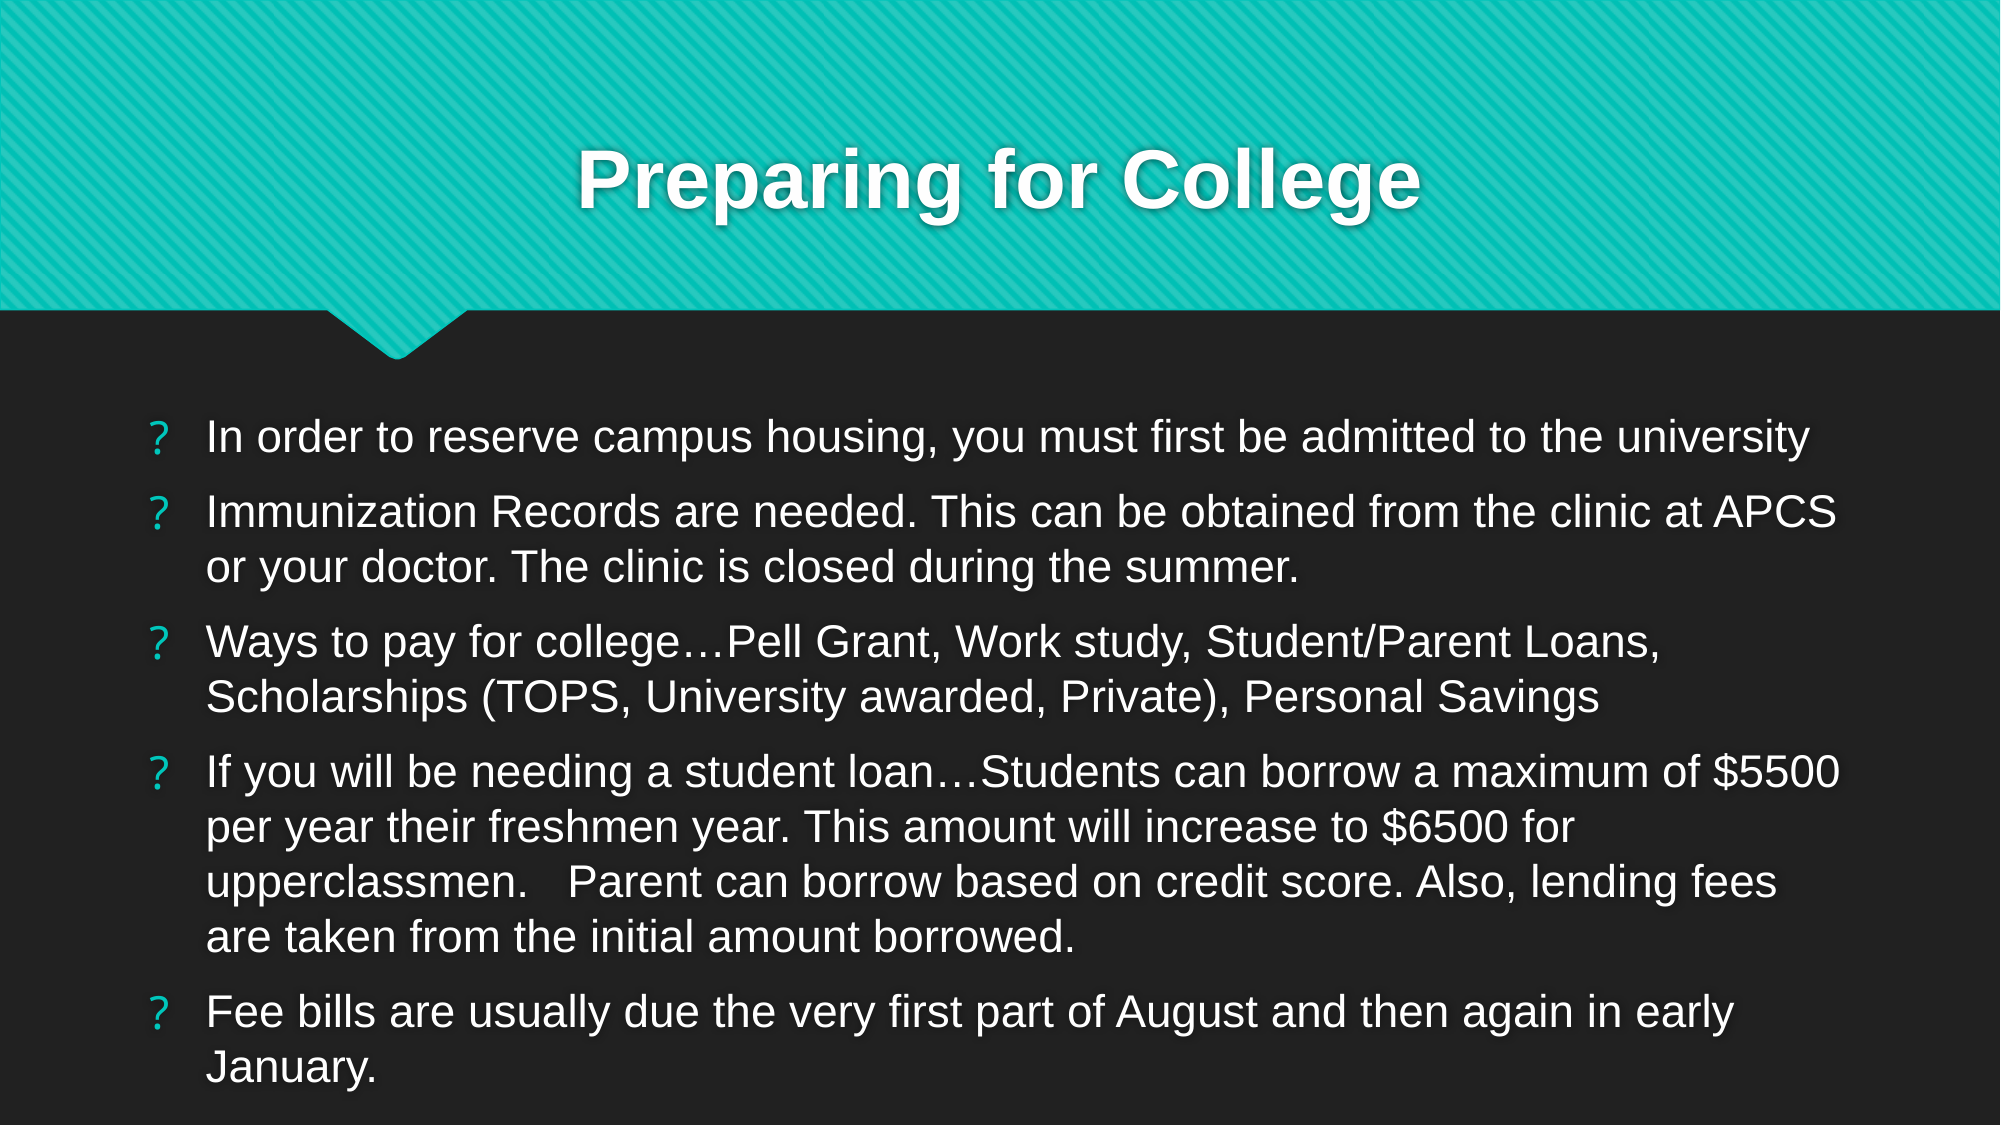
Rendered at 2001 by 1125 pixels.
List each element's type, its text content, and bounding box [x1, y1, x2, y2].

title Preparing for College [132, 73, 1868, 233]
list In order to reserve campus housing, you must first be admitted to the university Immunization Records are needed. This can be obtained from the clinic at APCS or your doctor. The clinic is closed during the summer. Ways to pay for college…Pell Grant, Work study, Student/Parent Loans, Scholarships (TOPS, University awarded, Private), Personal Savings If you will be needing a student loan…Students can borrow a maximum of $5500 per year their freshmen year. This amount will increase to $6500 for upperclassmen. Parent can borrow based on credit score. Also, lending fees are taken from the initial amount borrowed. Fee bills are usually due the very first part of August and then again in early January. [134, 406, 1866, 1092]
picture [1, 1, 1999, 357]
